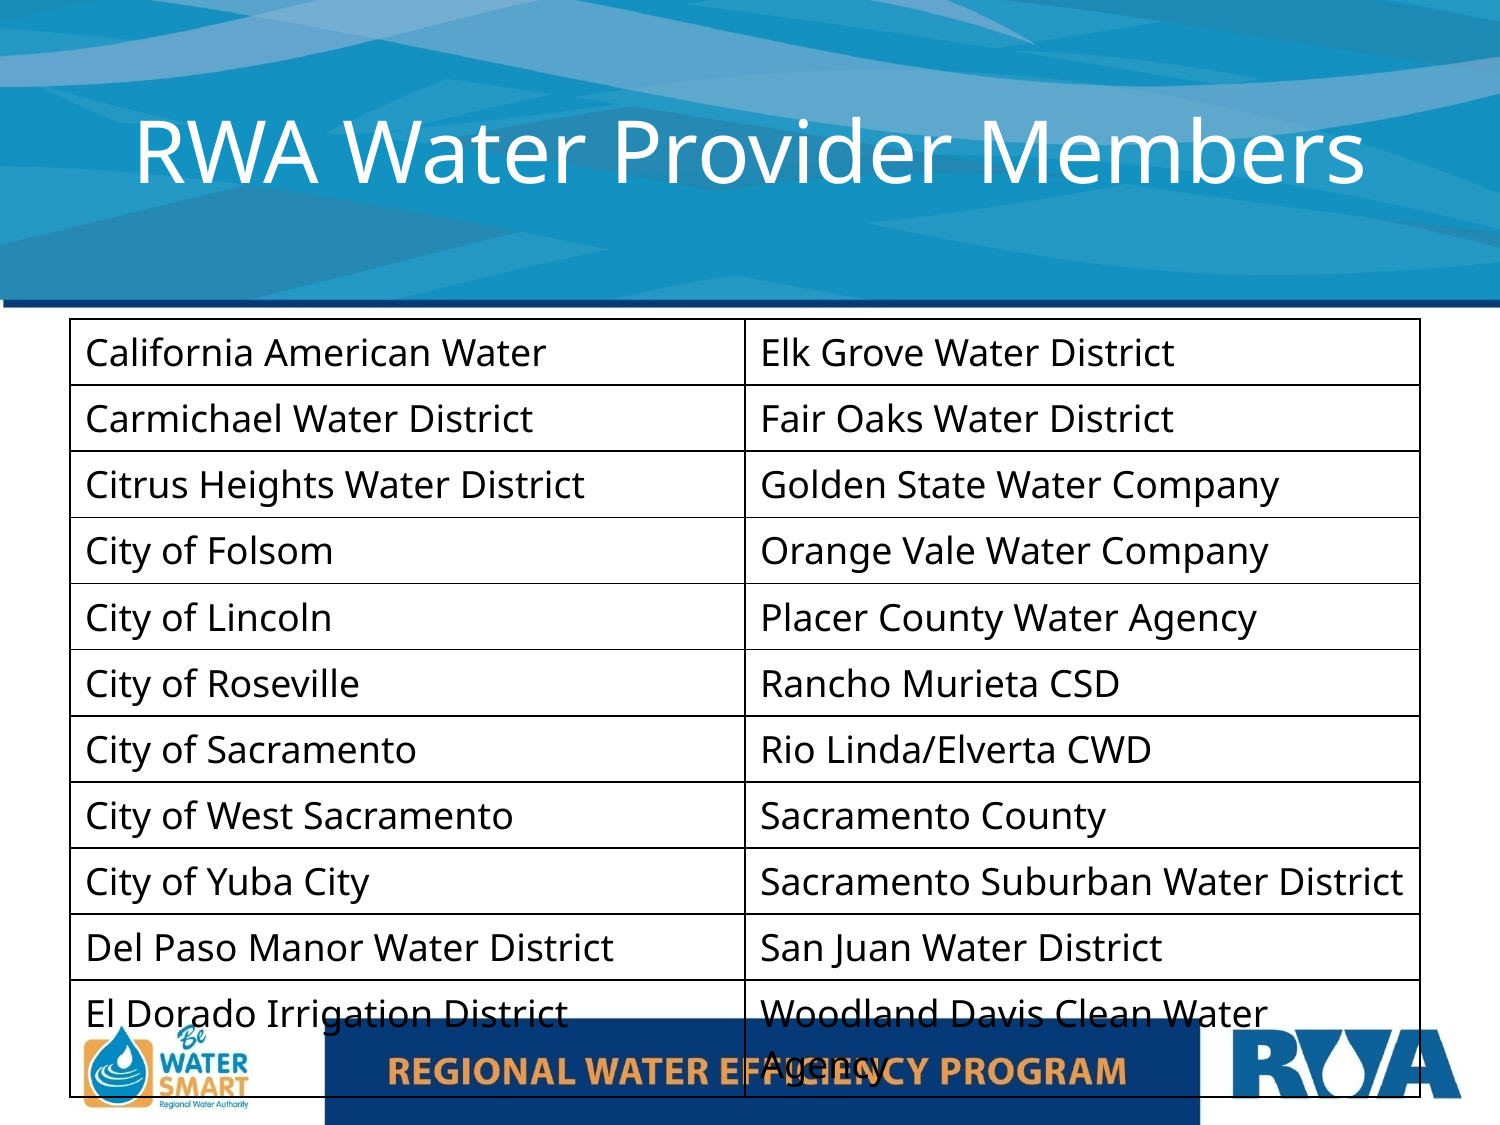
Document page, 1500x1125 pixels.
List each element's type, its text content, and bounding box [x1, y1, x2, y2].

table_cell City of Sacramento [71, 717, 744, 781]
table_cell Golden State Water Company [746, 452, 1419, 517]
table_cell Placer County Water Agency [746, 584, 1419, 649]
table_cell Sacramento County [746, 783, 1419, 847]
table_cell Orange Vale Water Company [746, 518, 1419, 583]
table_cell San Juan Water District [746, 915, 1419, 979]
table_cell Citrus Heights Water District [71, 452, 744, 517]
table_cell Rancho Murieta CSD [746, 650, 1419, 715]
table_cell City of Roseville [71, 650, 744, 715]
table_header California American Water [71, 320, 744, 384]
table_cell City of Yuba City [71, 849, 744, 913]
picture [0, 0, 1500, 1125]
table_cell Fair Oaks Water District [746, 386, 1419, 450]
title RWA Water Provider Members [112, 24, 1388, 276]
table_cell Del Paso Manor Water District [71, 915, 744, 979]
table_cell Woodland Davis Clean Water Agency [746, 981, 1419, 1096]
table_cell City of Lincoln [71, 584, 744, 649]
table_cell El Dorado Irrigation District [71, 981, 744, 1096]
table_cell Sacramento Suburban Water District [746, 849, 1419, 913]
table_cell Rio Linda/Elverta CWD [746, 717, 1419, 781]
table_cell City of West Sacramento [71, 783, 744, 847]
table_cell City of Folsom [71, 518, 744, 583]
table_header Elk Grove Water District [746, 320, 1419, 384]
table_cell Carmichael Water District [71, 386, 744, 450]
